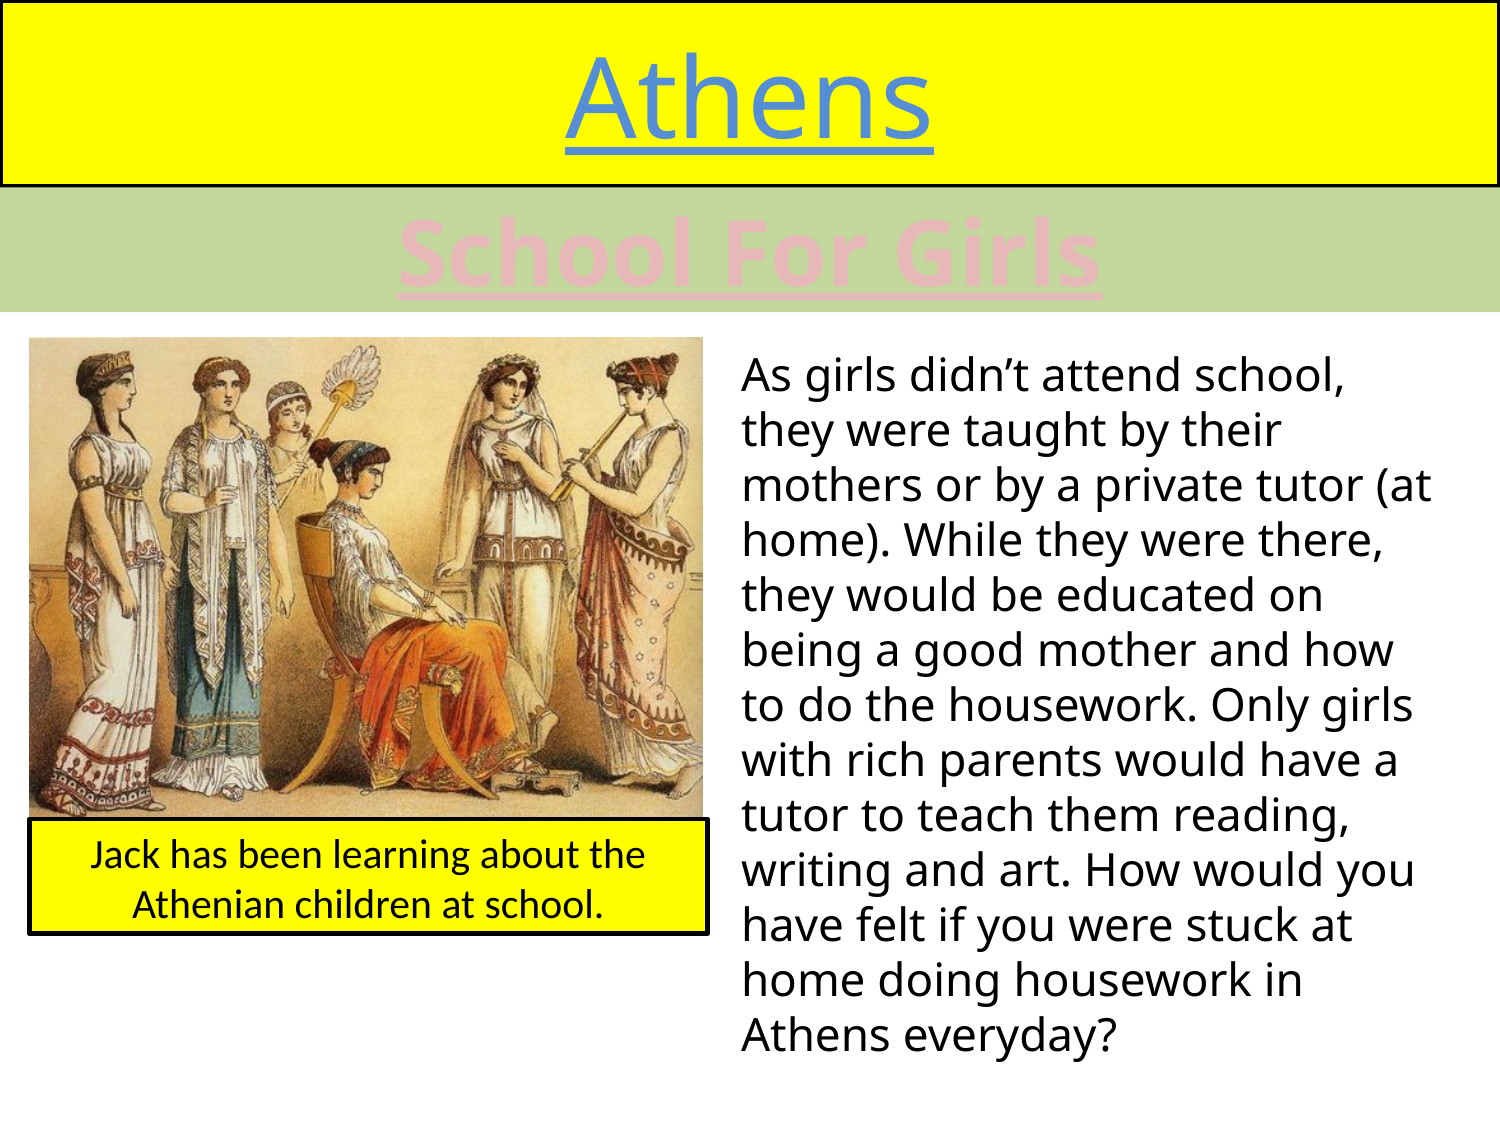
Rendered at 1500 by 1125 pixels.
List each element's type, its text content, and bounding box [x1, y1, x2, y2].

title Athens [0, 0, 1500, 187]
text_box As girls didn’t attend school, they were taught by their mothers or by a private tutor (at home). While they were there, they would be educated on being a good mother and how to do the housework. Only girls with rich parents would have a tutor to teach them reading, writing and art. How would you have felt if you were stuck at home doing housework in Athens everyday? [726, 338, 1459, 1068]
text_box School For Girls [0, 187, 1500, 313]
text_box Jack has been learning about the Athenian children at school. [29, 818, 708, 934]
picture [29, 337, 703, 820]
